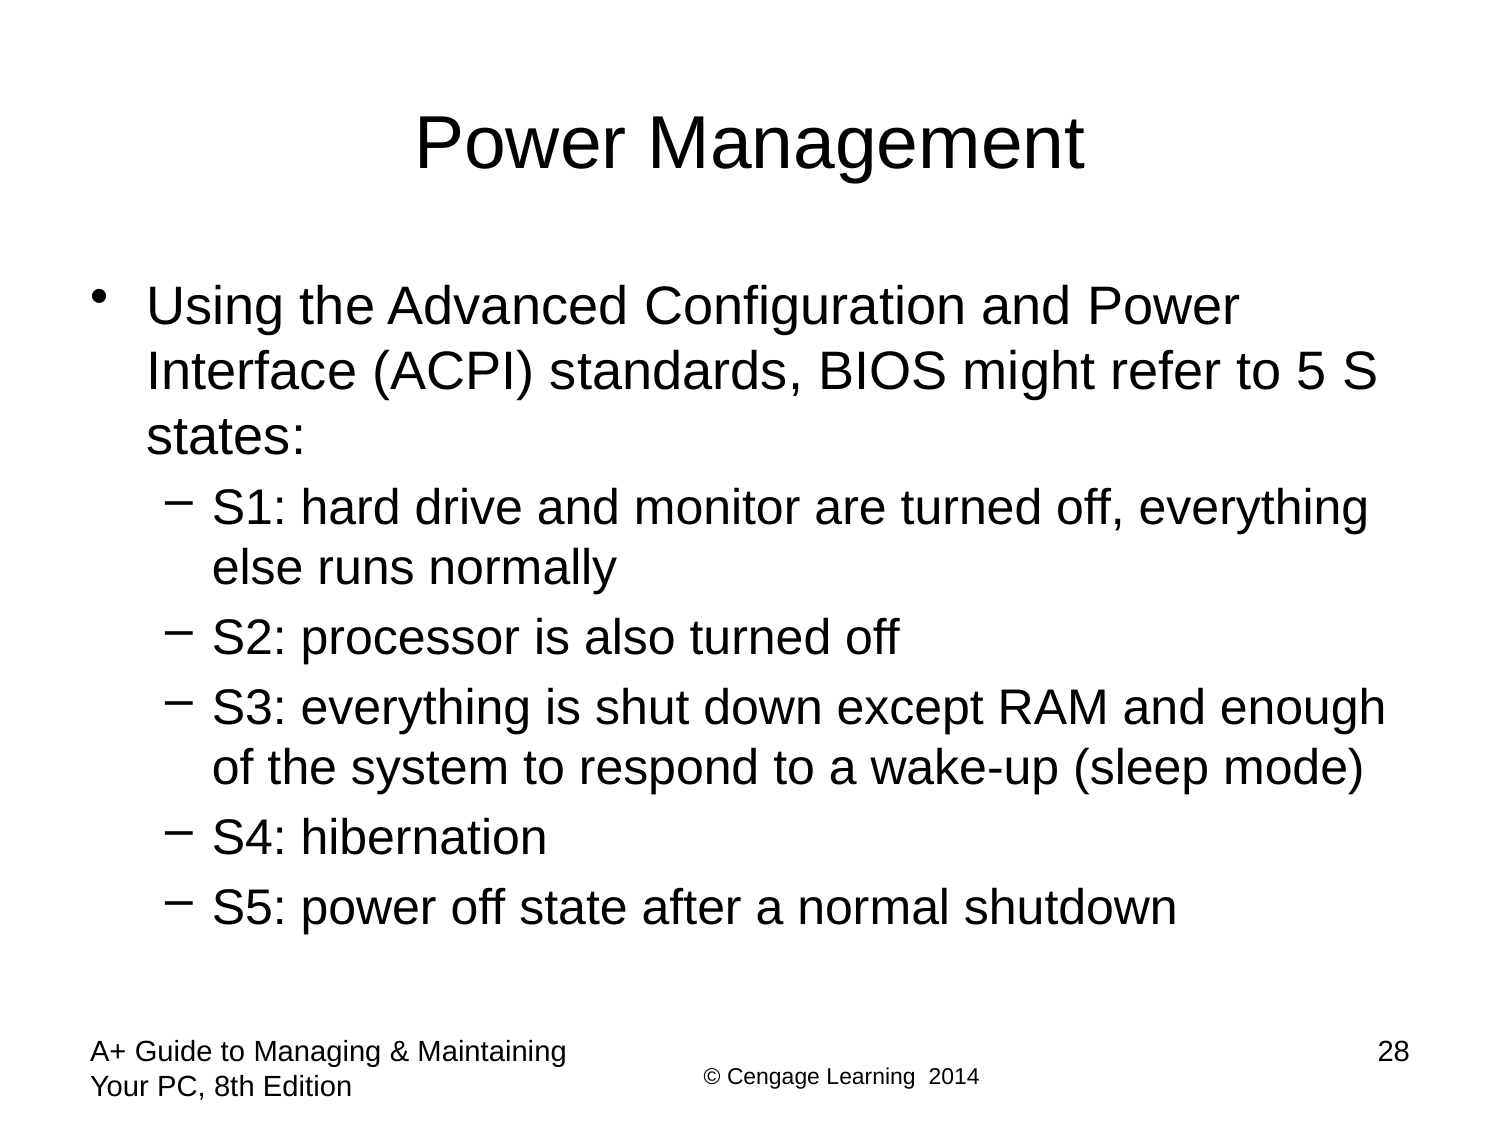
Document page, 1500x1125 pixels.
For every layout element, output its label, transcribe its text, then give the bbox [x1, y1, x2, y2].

list Using the Advanced Configuration and Power Interface (ACPI) standards, BIOS might refer to 5 S states: S1: hard drive and monitor are turned off, everything else runs normally S2: processor is also turned off S3: everything is shut down except RAM and enough of the system to respond to a wake-up (sleep mode) S4: hibernation S5: power off state after a normal shutdown [75, 262, 1425, 1005]
footer A+ Guide to Managing & Maintaining Your PC, 8th Edition [74, 1024, 638, 1103]
title Power Management [75, 45, 1425, 233]
slide_number 28 [1074, 1024, 1426, 1103]
